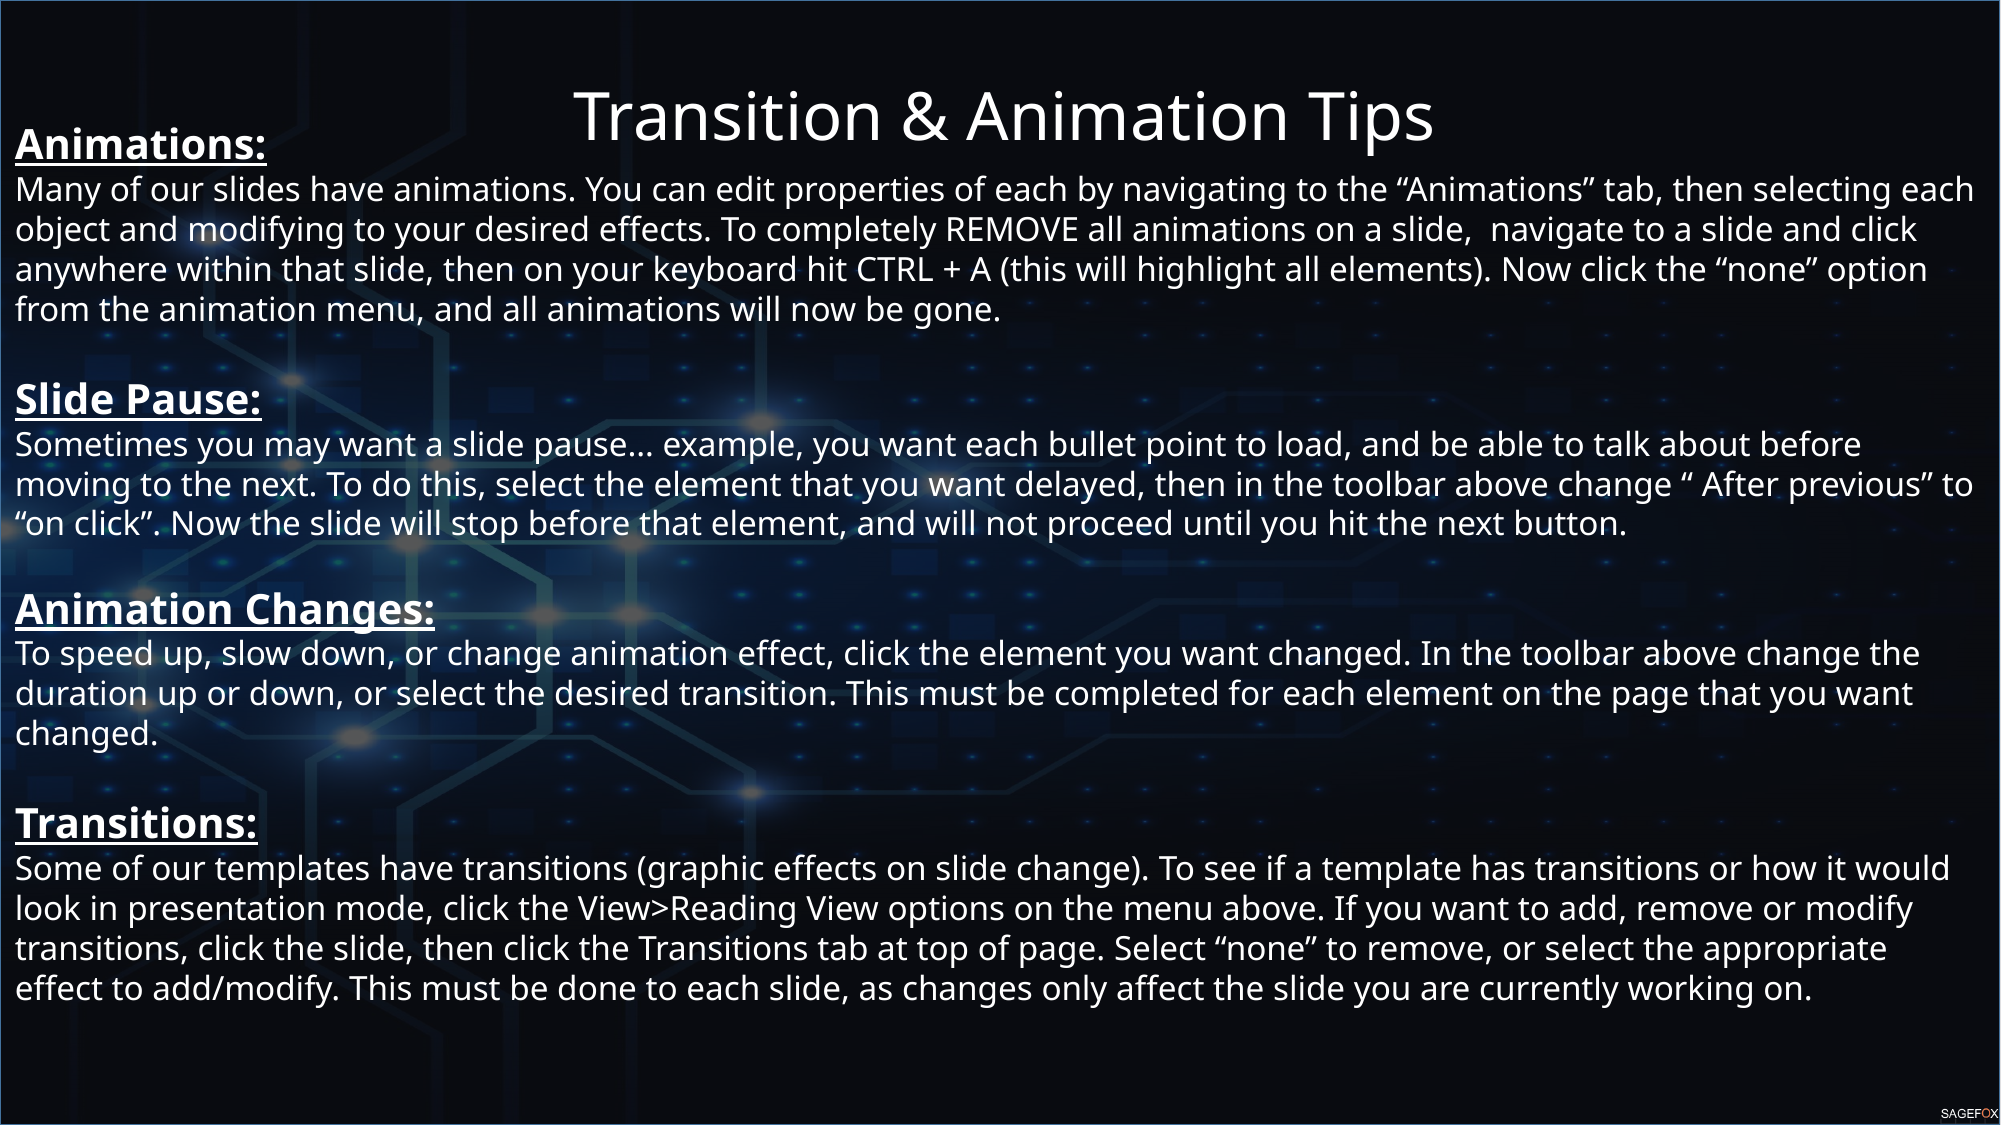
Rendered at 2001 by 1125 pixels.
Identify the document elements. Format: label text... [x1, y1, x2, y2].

text_box Animations: Many of our slides have animations. You can edit properties of each by navigating to the “Animations” tab, then selecting each object and modifying to your desired effects. To completely REMOVE all animations on a slide, navigate to a slide and click anywhere within that slide, then on your keyboard hit CTRL + A (this will highlight all elements). Now click the “none” option from the animation menu, and all animations will now be gone. Slide Pause: Sometimes you may want a slide pause… example, you want each bullet point to load, and be able to talk about before moving to the next. To do this, select the element that you want delayed, then in the toolbar above change “ After previous” to “on click”. Now the slide will stop before that element, and will not proceed until you hit the next button. Animation Changes: To speed up, slow down, or change animation effect, click the element you want changed. In the toolbar above change the duration up or down, or select the desired transition. This must be completed for each element on the page that you want changed. Transitions: Some of our templates have transitions (graphic effects on slide change). To see if a template has transitions or how it would look in presentation mode, click the View>Reading View options on the menu above. If you want to add, remove or modify transitions, click the slide, then click the Transitions tab at top of page. Select “none” to remove, or select the appropriate effect to add/modify. This must be done to each slide, as changes only affect the slide you are currently working on. [0, 0, 2000, 1125]
title Transition & Animation Tips [477, 59, 1532, 177]
